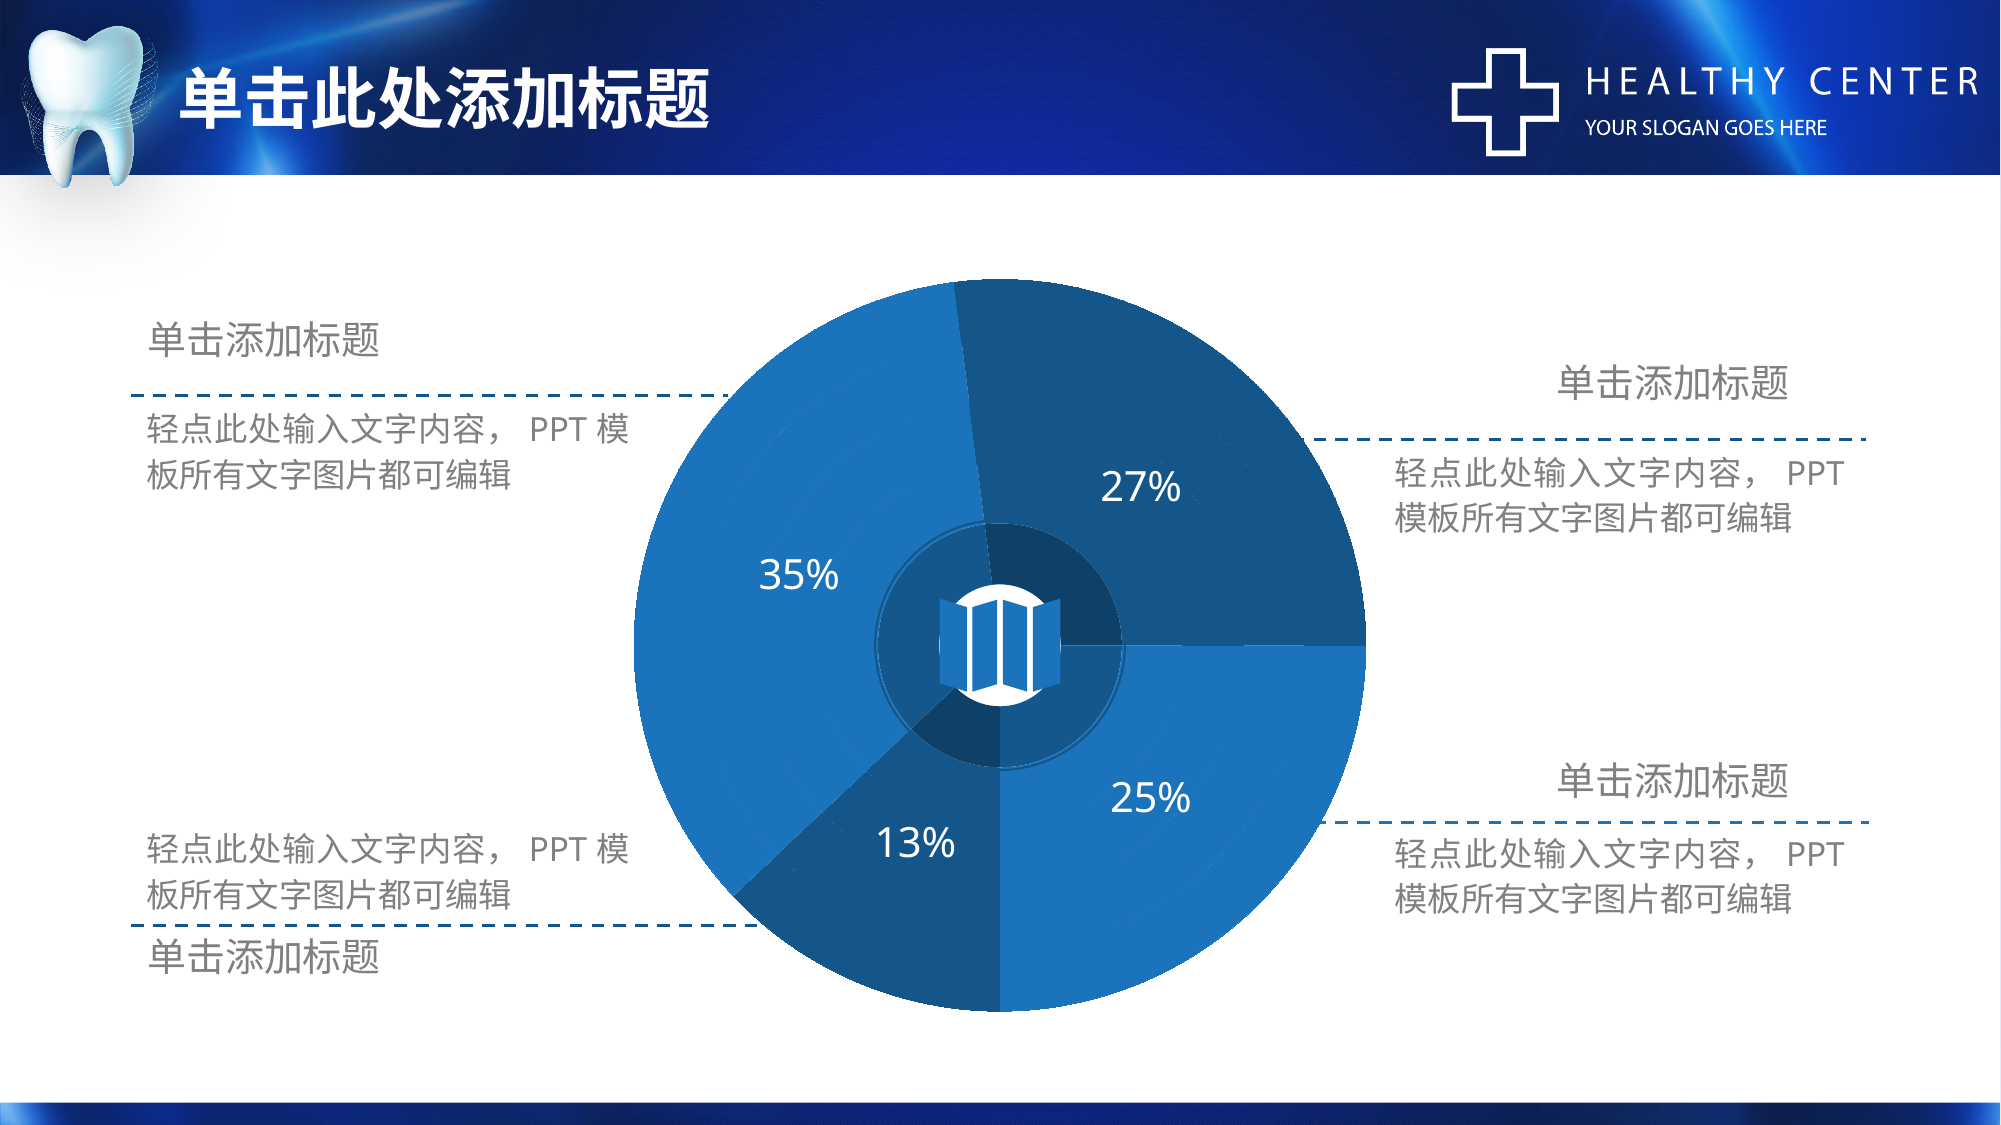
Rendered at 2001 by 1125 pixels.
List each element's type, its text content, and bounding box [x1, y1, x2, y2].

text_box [131, 815, 644, 988]
picture [0, 0, 2001, 1125]
chart [460, 279, 1540, 1012]
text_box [1379, 749, 1868, 928]
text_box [1379, 351, 1868, 547]
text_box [131, 307, 644, 503]
title 单击此处添加标题 [162, 53, 1888, 150]
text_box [939, 598, 1061, 692]
